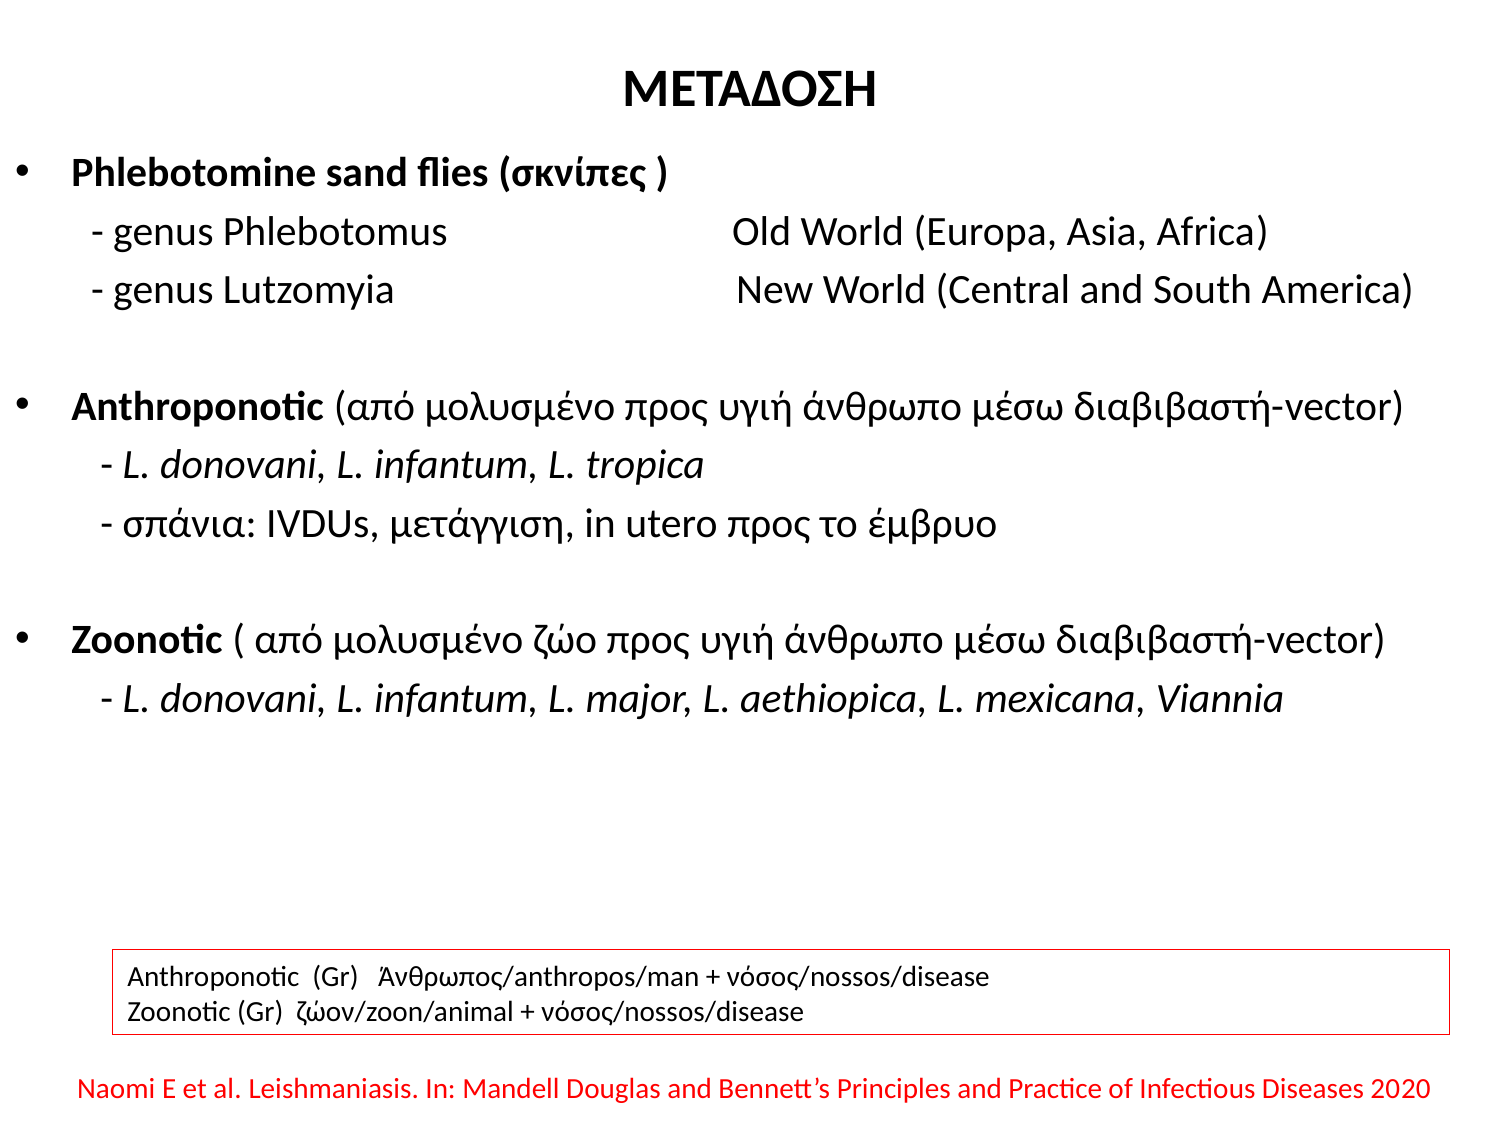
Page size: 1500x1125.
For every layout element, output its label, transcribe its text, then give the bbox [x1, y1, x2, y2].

text_box Anthroponotic (Gr) Άνθρωπος/anthropos/man + νόσος/nossos/disease Zoonotic (Gr) ζώον/zoon/animal + νόσος/nossos/disease [112, 949, 1450, 1035]
list Phlebotomine sand flies (σκνίπες ) - genus Phlebotomus Old World (Europa, Asia, Africa) - genus Lutzomyia New World (Central and South America) Αnthroponotic (από μολυσμένο προς υγιή άνθρωπο μέσω διαβιβαστή-vector) - L. donovani, L. infantum, L. tropica - σπάνια: IVDUs, μετάγγιση, in utero προς το έμβρυο Zoonotic ( από μολυσμένο ζώο προς υγιή άνθρωπο μέσω διαβιβαστή-vector) - L. donovani, L. infantum, L. major, L. aethiopica, L. mexicana, Viannia [0, 137, 1500, 1005]
title ΜΕΤΑΔΟΣΗ [75, 45, 1425, 125]
text_box Naomi E et al. Leishmaniasis. In: Mandell Douglas and Bennett’s Principles and Practice of Infectious Diseases 2020 [62, 1062, 1488, 1113]
